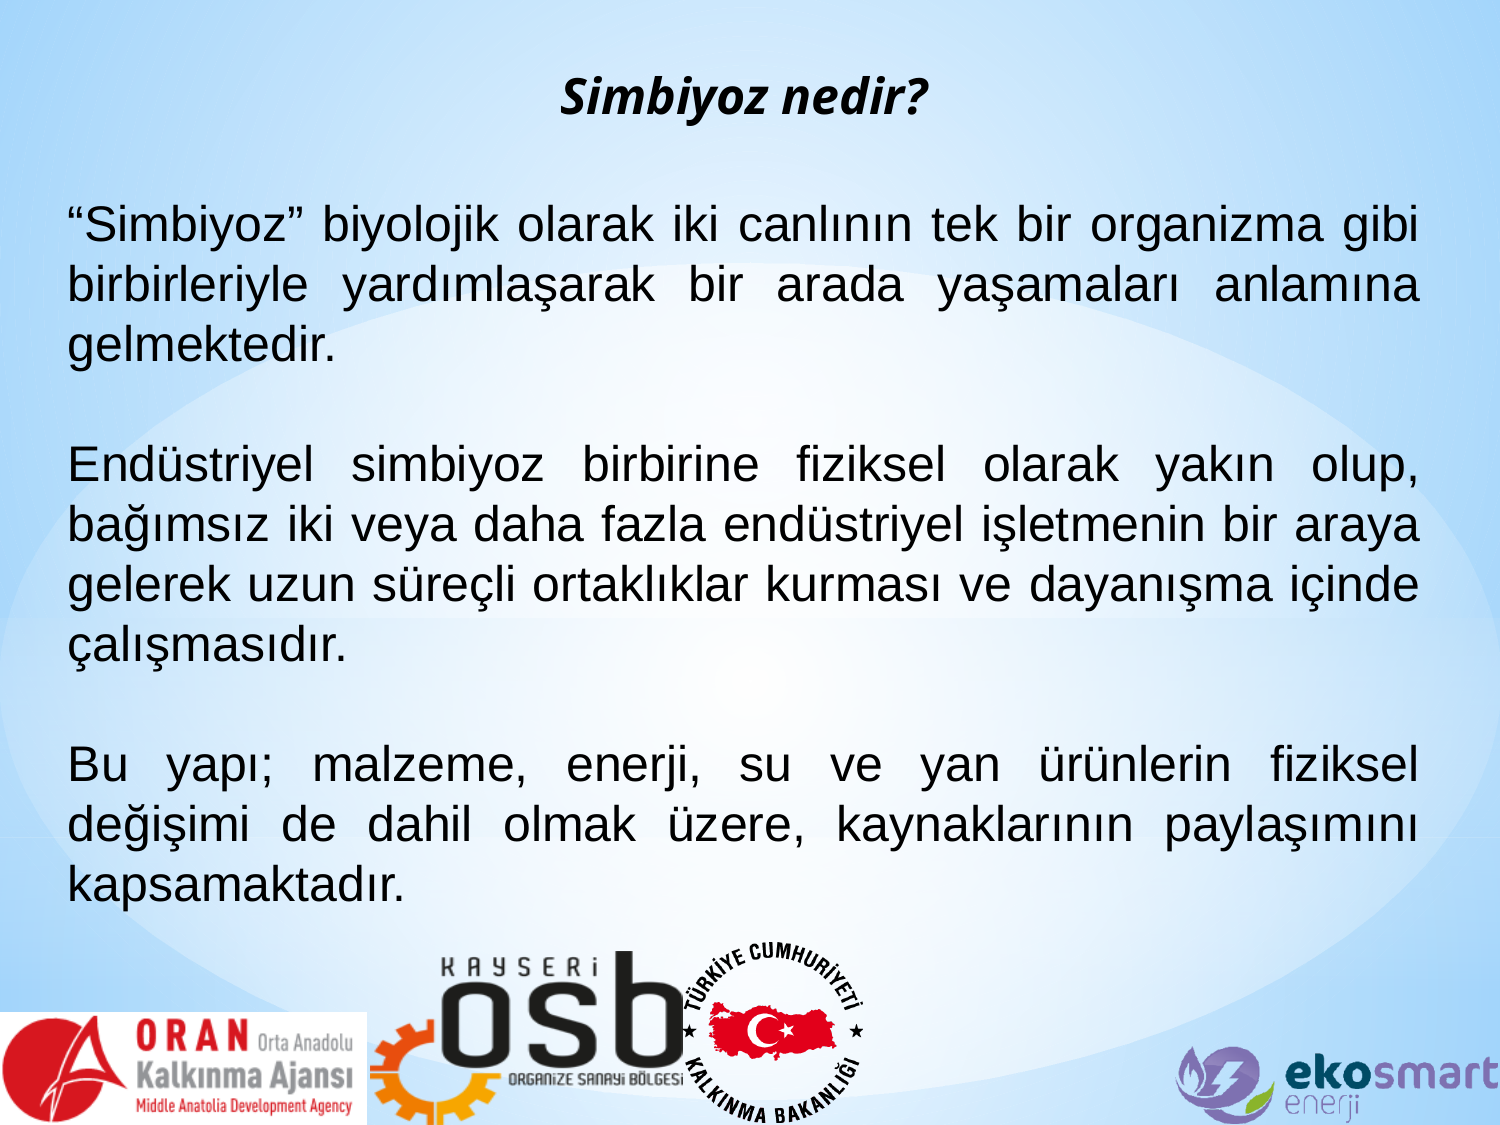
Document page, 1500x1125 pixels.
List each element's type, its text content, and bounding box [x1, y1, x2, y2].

picture [370, 942, 863, 1125]
picture [1174, 1046, 1498, 1124]
text_box Simbiyoz nedir? [0, 56, 1494, 132]
picture [0, 1012, 367, 1125]
text_box “Simbiyoz” biyolojik olarak iki canlının tek bir organizma gibi birbirleriyle yardımlaşarak bir arada yaşamaları anlamına gelmektedir. Endüstriyel simbiyoz birbirine fiziksel olarak yakın olup, bağımsız iki veya daha fazla endüstriyel işletmenin bir araya gelerek uzun süreçli ortaklıklar kurması ve dayanışma içinde çalışmasıdır. Bu yapı; malzeme, enerji, su ve yan ürünlerin fiziksel değişimi de dahil olmak üzere, kaynaklarının paylaşımını kapsamaktadır. [53, 184, 1436, 980]
